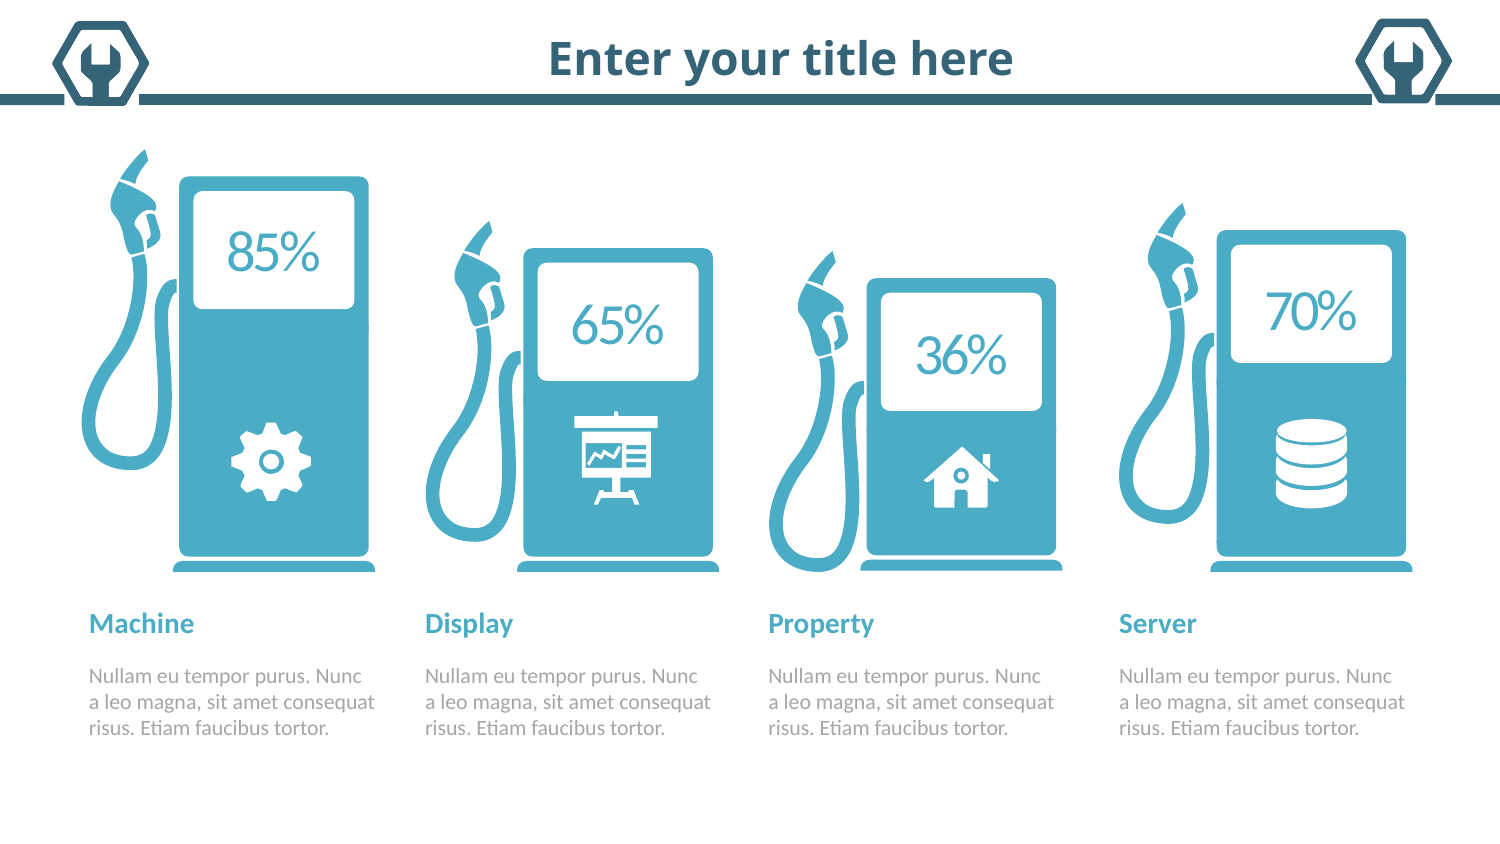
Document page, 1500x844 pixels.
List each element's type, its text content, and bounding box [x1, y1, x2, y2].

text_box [1275, 418, 1348, 509]
text_box Server Nullam eu tempor purus. Nunc a leo magna, sit amet consequat risus. Etiam faucibus tortor. [1111, 600, 1415, 744]
text_box Display Nullam eu tempor purus. Nunc a leo magna, sit amet consequat risus. Etiam faucibus tortor. [417, 600, 721, 744]
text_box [81, 149, 375, 572]
text_box Enter your title here [504, 22, 1058, 93]
text_box Machine Nullam eu tempor purus. Nunc a leo magna, sit amet consequat risus. Etiam faucibus tortor. [81, 600, 385, 744]
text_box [1119, 202, 1413, 572]
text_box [425, 221, 720, 572]
text_box Property Nullam eu tempor purus. Nunc a leo magna, sit amet consequat risus. Etiam faucibus tortor. [760, 600, 1064, 744]
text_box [923, 446, 999, 508]
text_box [231, 422, 311, 501]
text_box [574, 410, 658, 505]
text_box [769, 251, 1063, 572]
